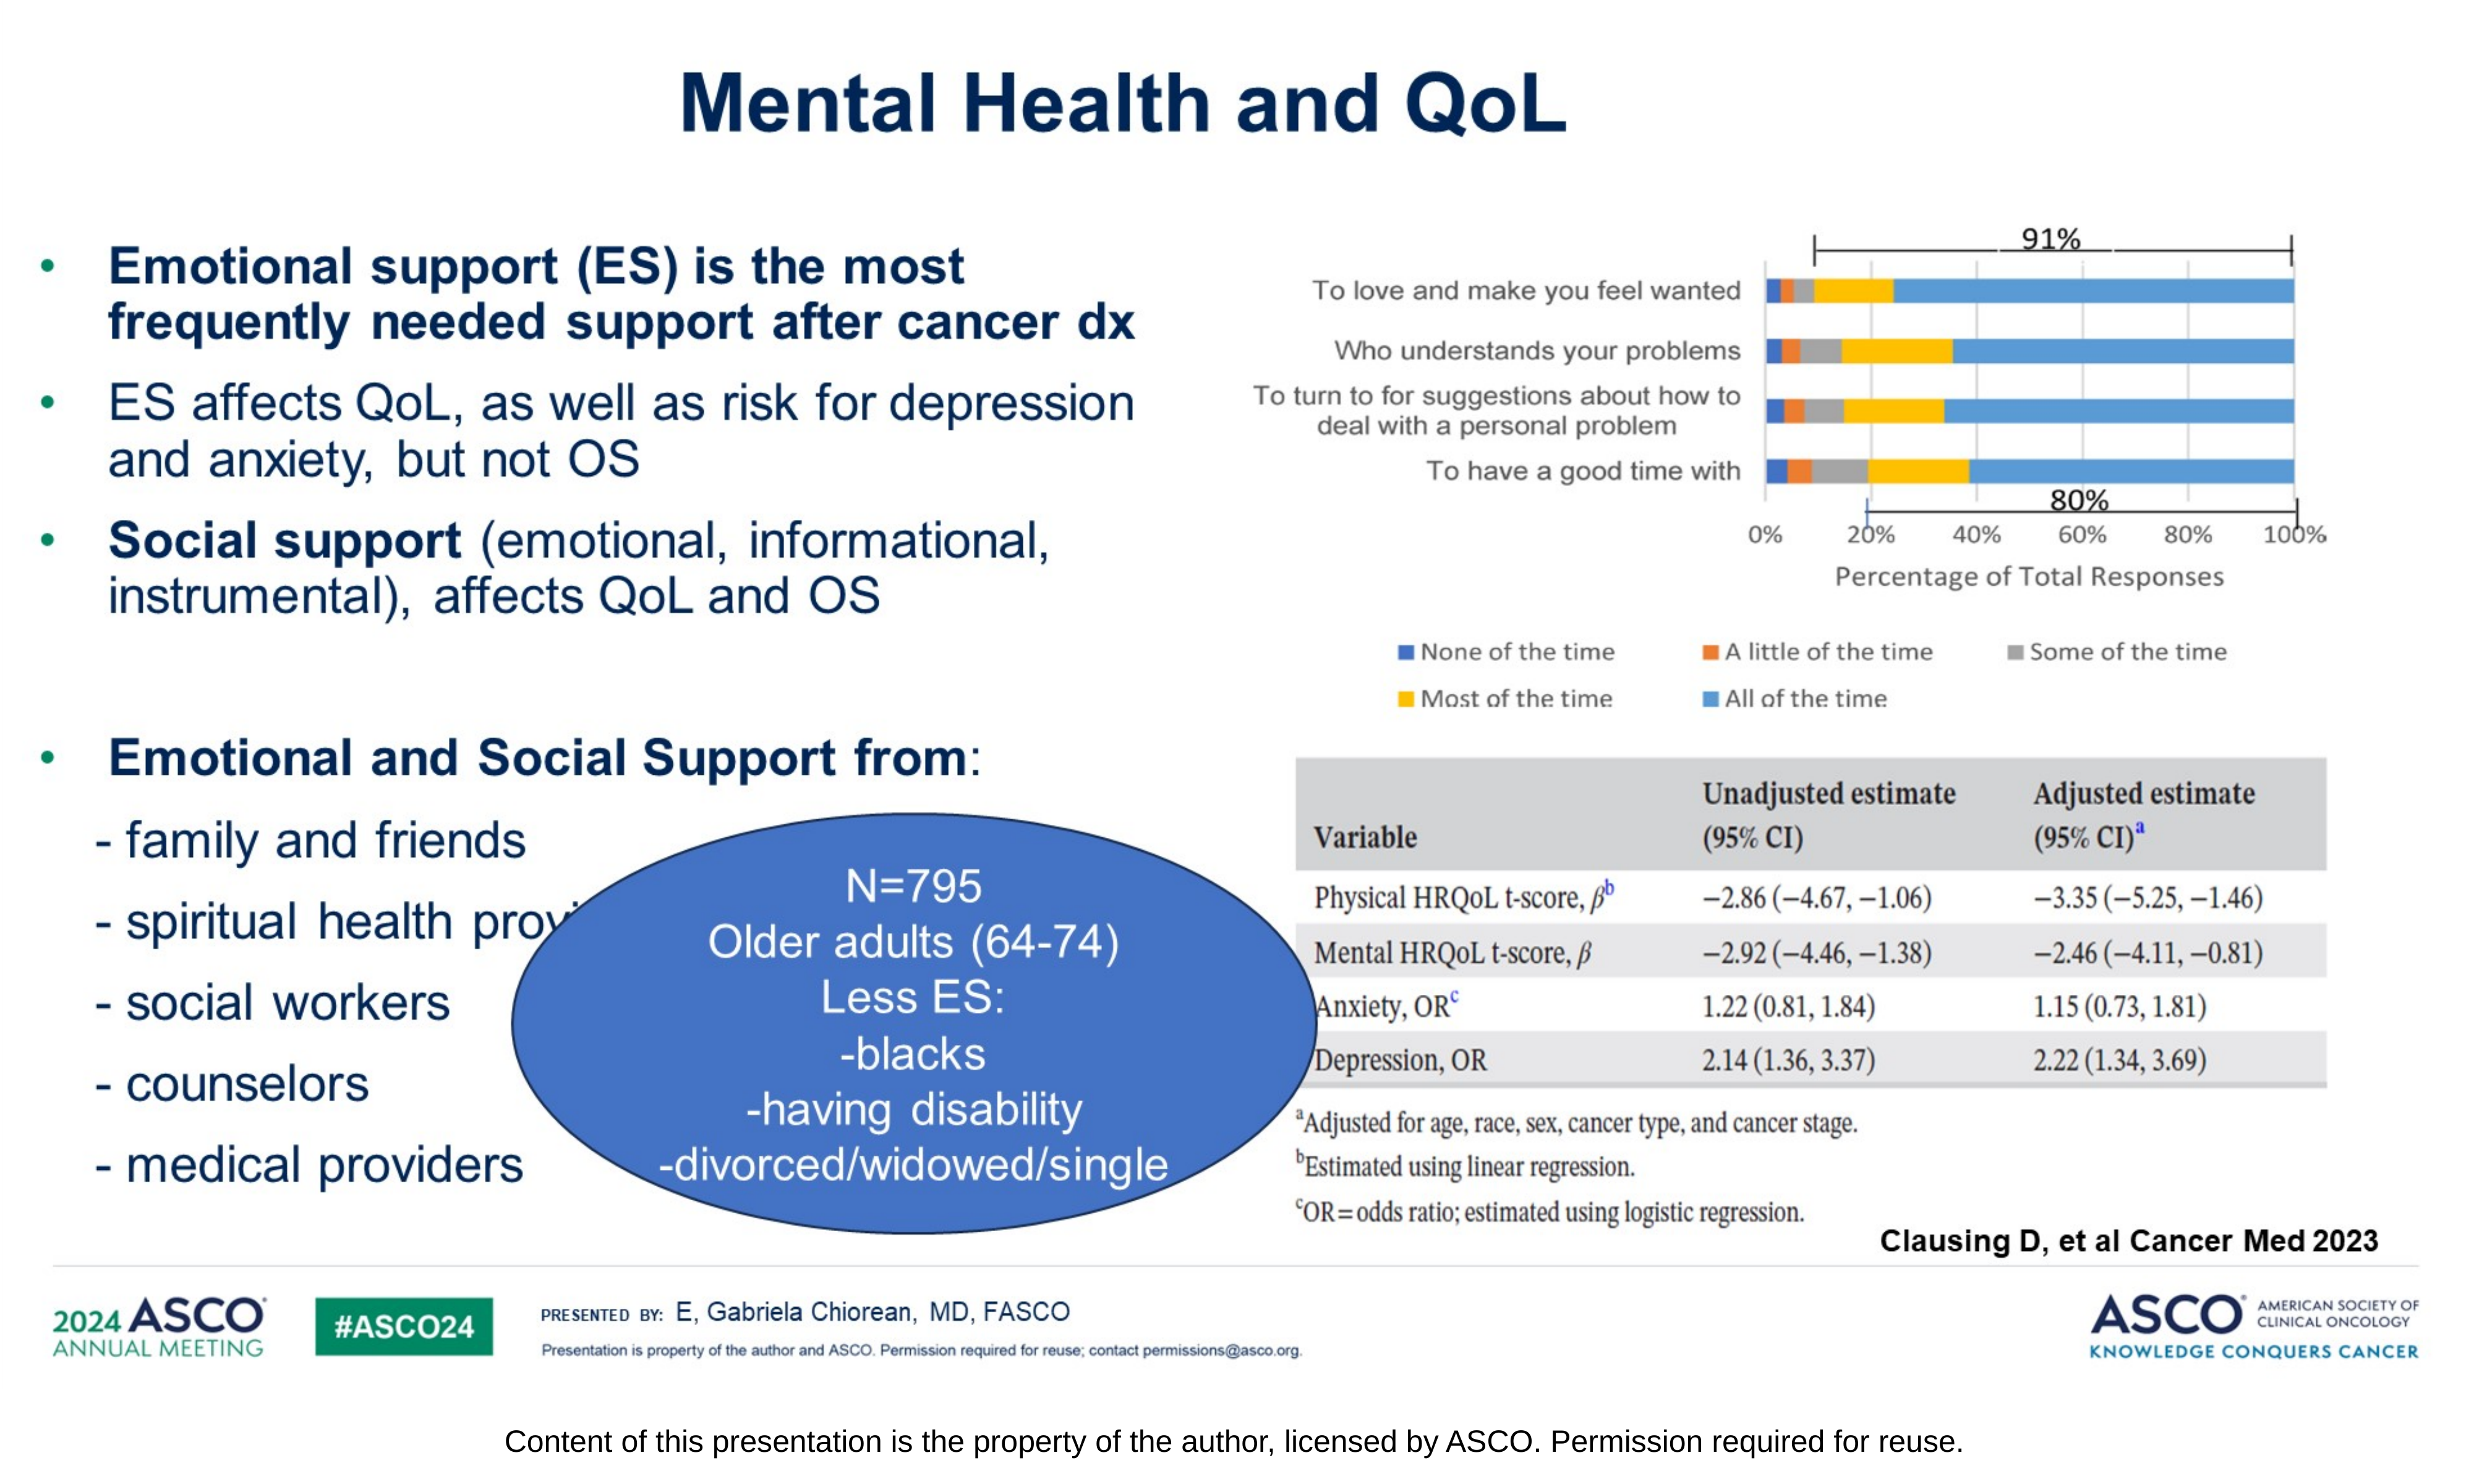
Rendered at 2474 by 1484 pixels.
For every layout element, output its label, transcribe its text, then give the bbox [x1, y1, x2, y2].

picture [2, 0, 2472, 1389]
text_box Content of this presentation is the property of the author, licensed by ASCO. Permission required for reuse. [0, 1399, 2474, 1477]
